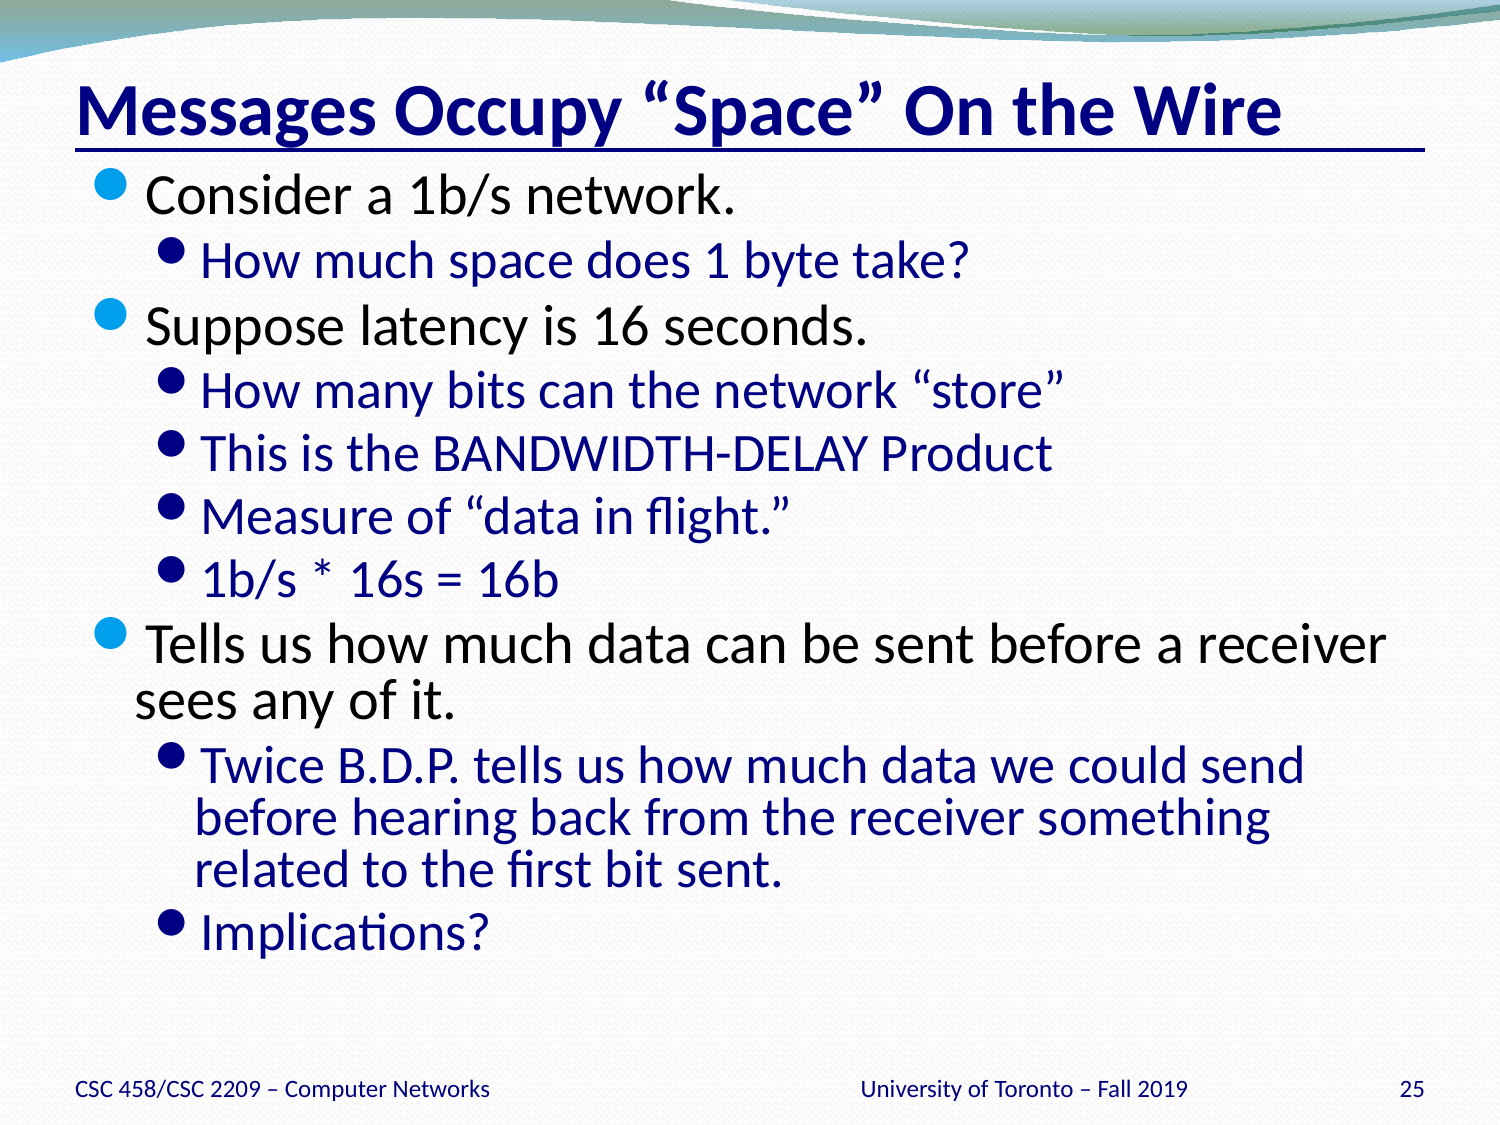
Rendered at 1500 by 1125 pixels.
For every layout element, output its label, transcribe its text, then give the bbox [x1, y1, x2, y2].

slide_number 25 [1299, 1042, 1425, 1103]
title Messages Occupy “Space” On the Wire [75, 50, 1425, 150]
list Consider a 1b/s network. How much space does 1 byte take? Suppose latency is 16 seconds. How many bits can the network “store” This is the BANDWIDTH-DELAY Product Measure of “data in flight.” 1b/s * 16s = 16b Tells us how much data can be sent before a receiver sees any of it. Twice B.D.P. tells us how much data we could send before hearing back from the receiver something related to the first bit sent. Implications? [75, 162, 1425, 1038]
footer University of Toronto – Fall 2019 [787, 1042, 1263, 1103]
slide_number CSC 458/CSC 2209 – Computer Networks [75, 1042, 763, 1103]
